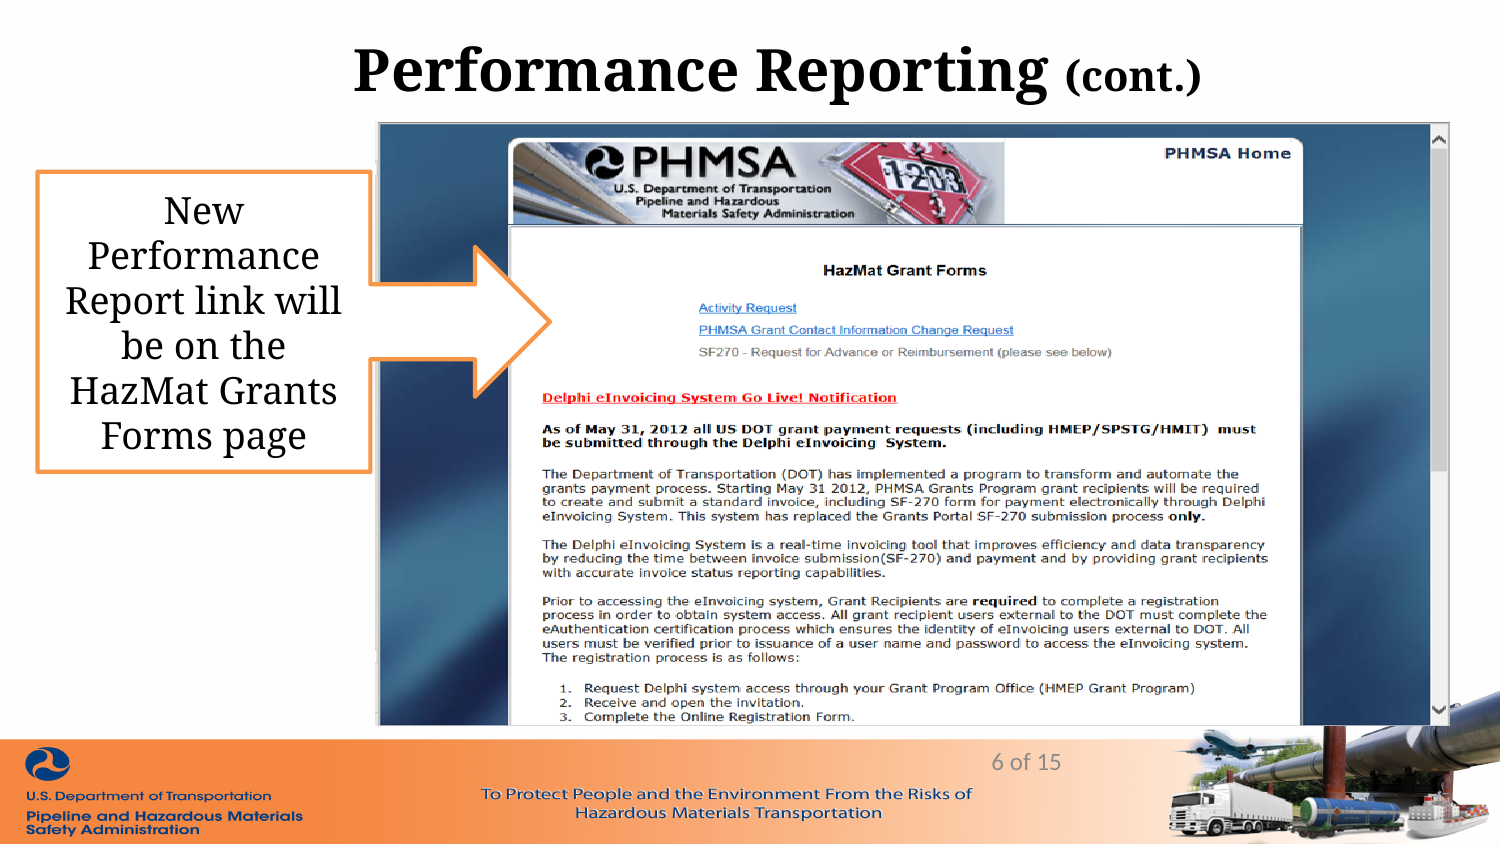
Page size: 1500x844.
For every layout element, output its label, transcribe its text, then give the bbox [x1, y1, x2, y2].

text_box New Performance Report link will be on the HazMat Grants Forms page [35, 169, 369, 474]
picture [0, 0, 1500, 844]
text_box Performance Reporting (cont.) [300, 30, 1257, 105]
text_box 6 of 15 [789, 737, 1265, 783]
title A’s FY2015 IT Portfolio [75, 33, 1425, 169]
